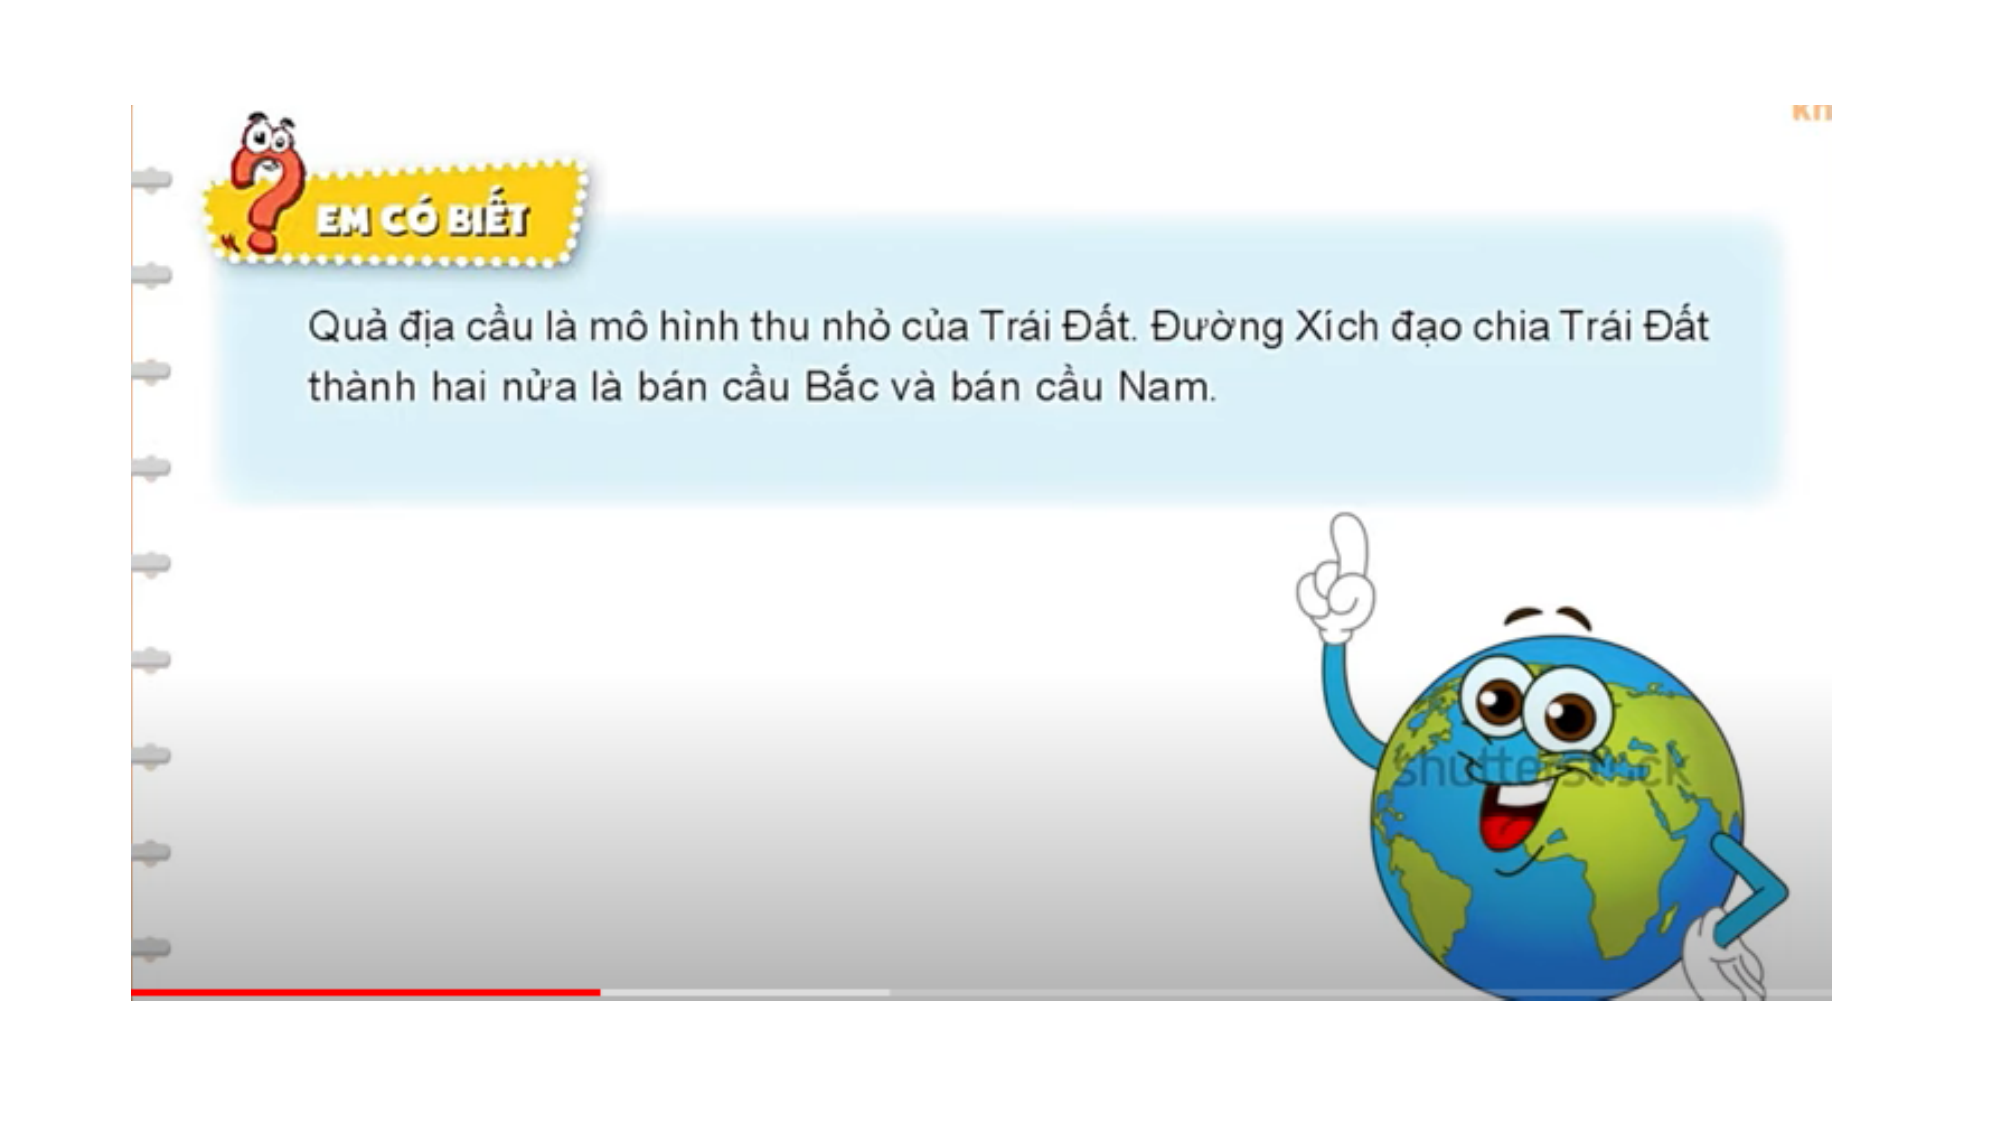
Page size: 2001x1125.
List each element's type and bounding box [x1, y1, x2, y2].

picture [131, 105, 1832, 1001]
